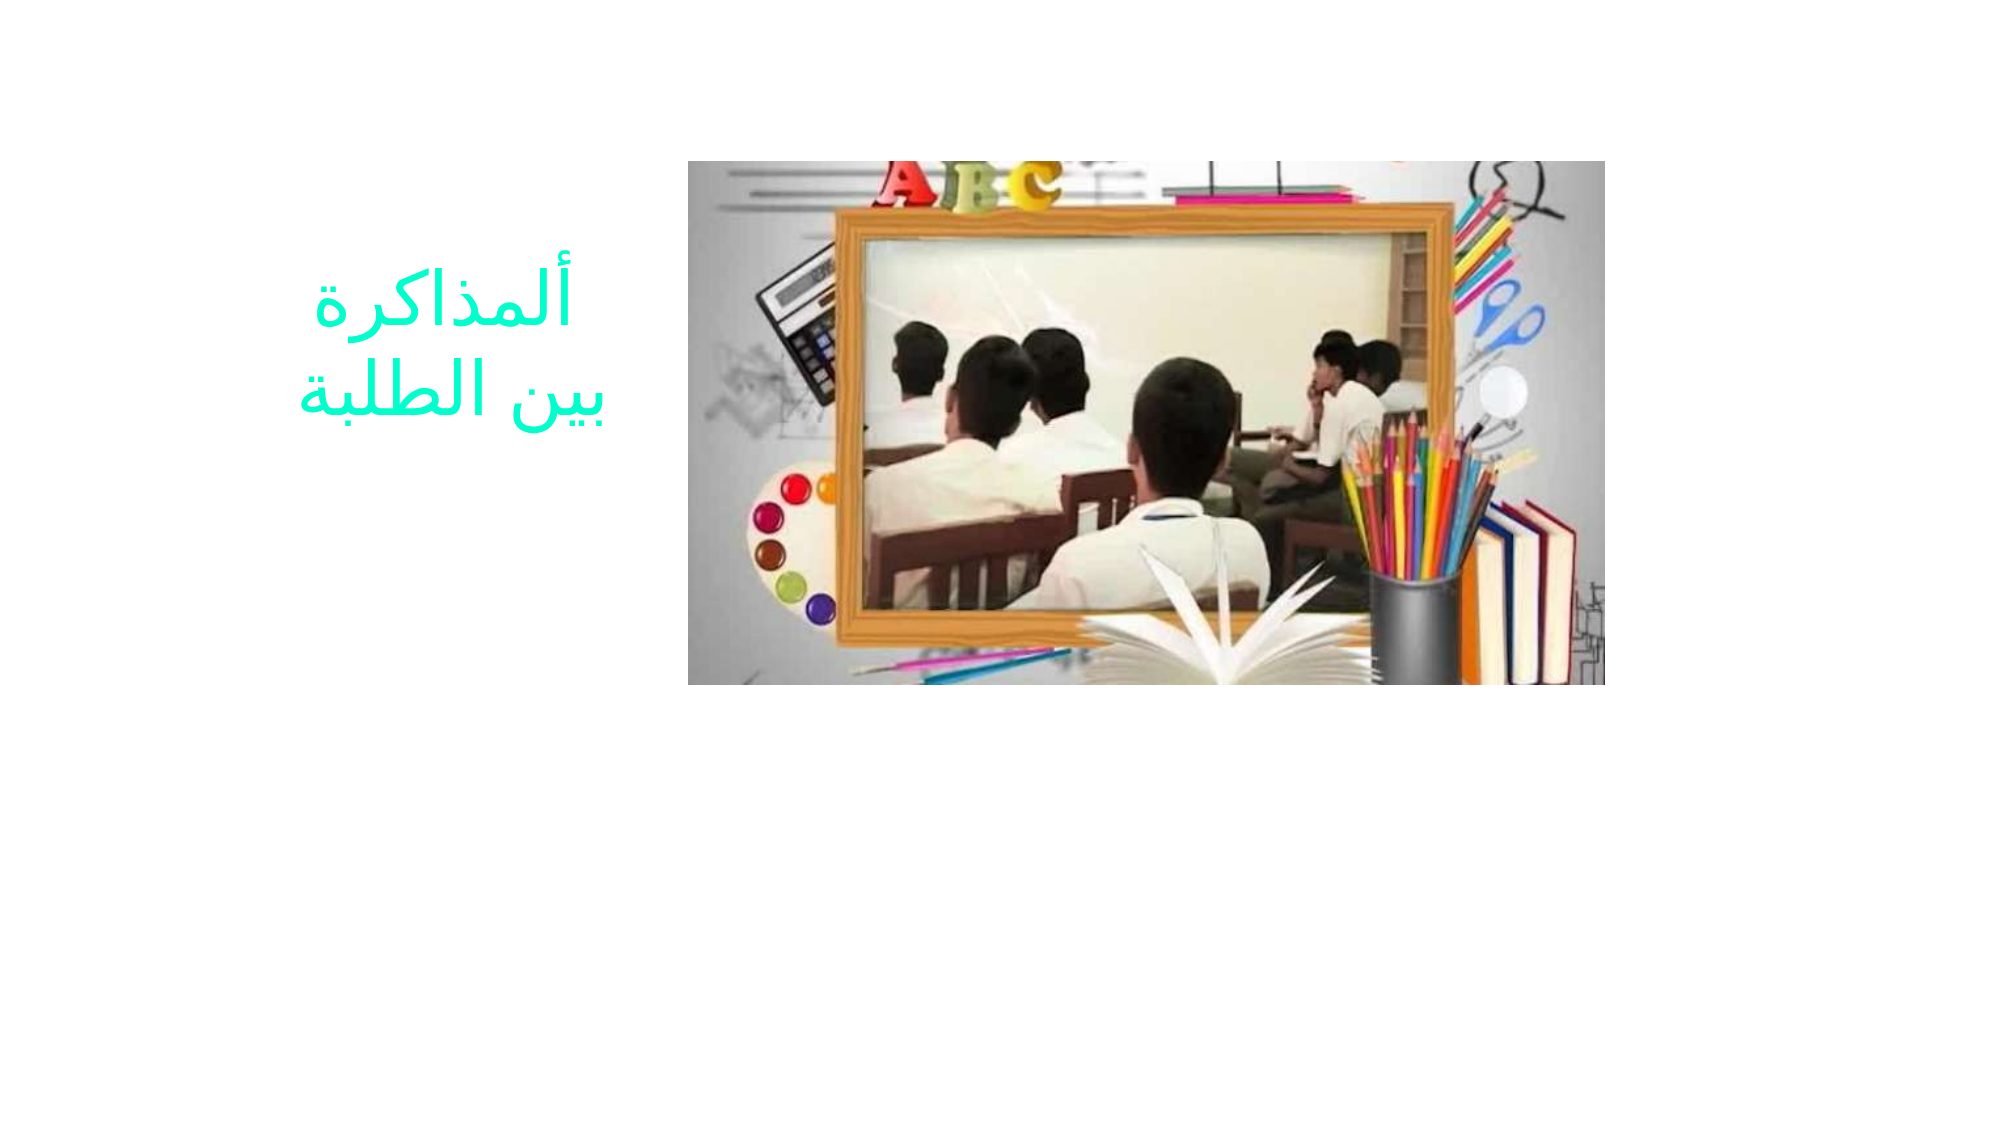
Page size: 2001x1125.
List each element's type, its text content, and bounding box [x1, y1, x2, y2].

picture [688, 161, 1605, 685]
text_box ألمذاكرة بين الطلبة [282, 243, 632, 438]
